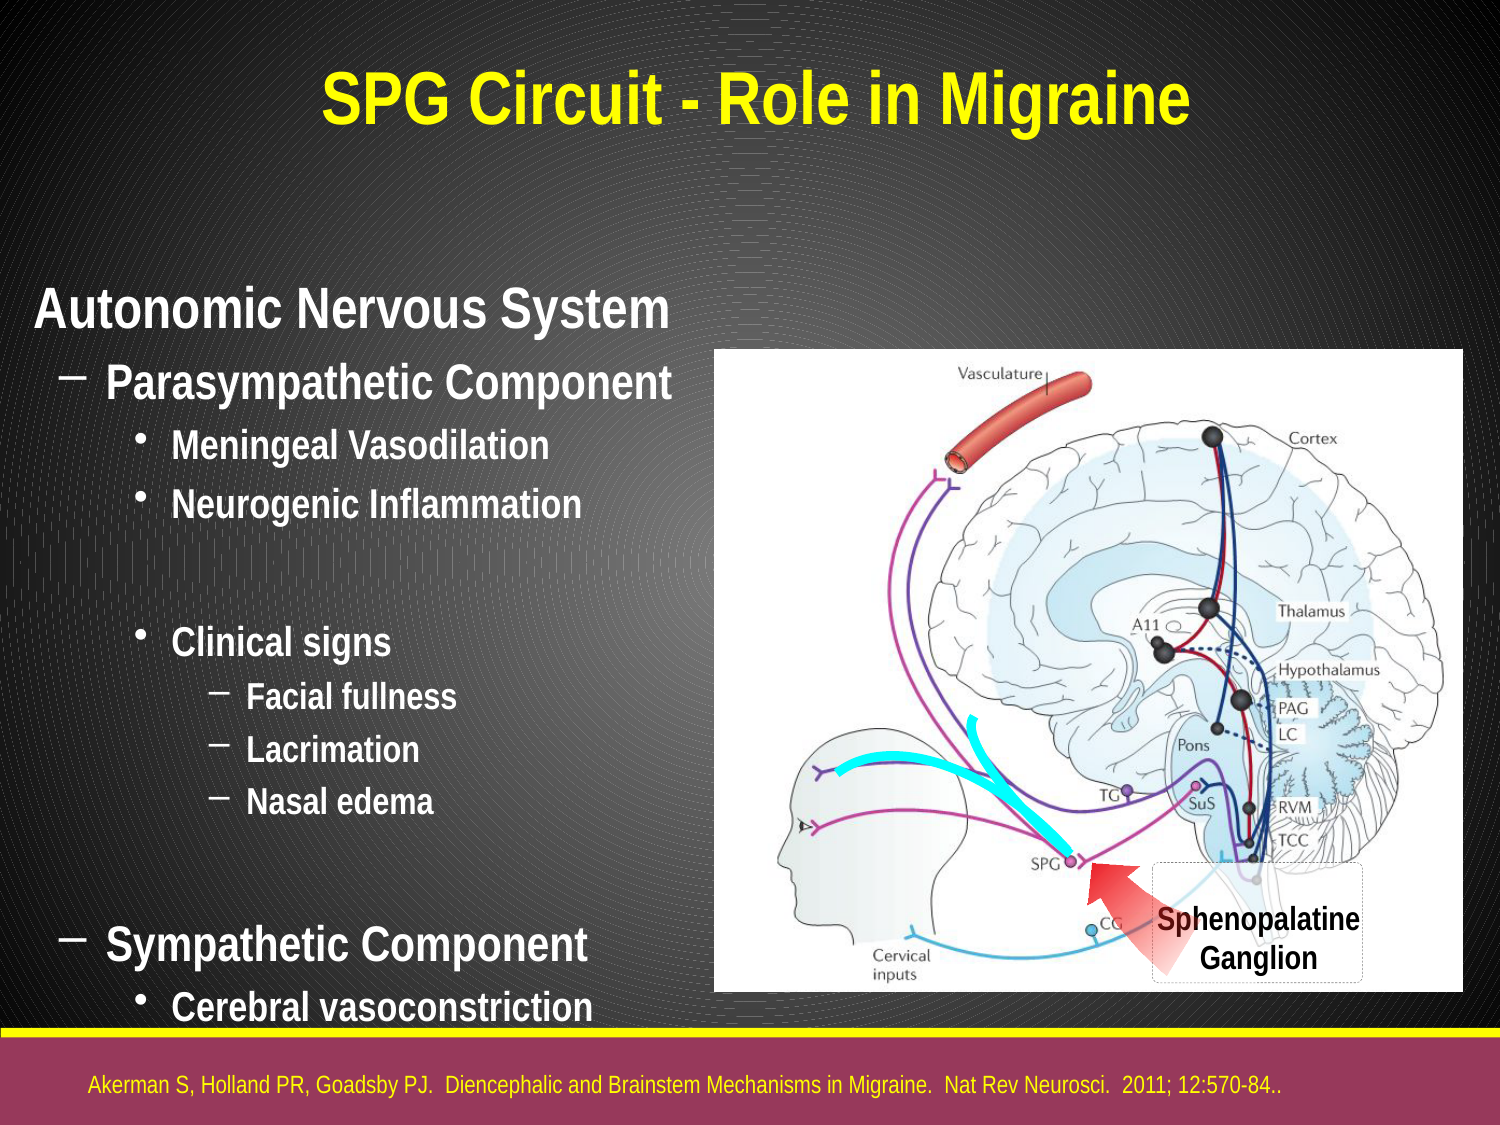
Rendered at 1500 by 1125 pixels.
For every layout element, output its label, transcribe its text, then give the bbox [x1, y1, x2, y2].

text_box Akerman S, Holland PR, Goadsby PJ. Diencephalic and Brainstem Mechanisms in Migraine. Nat Rev Neurosci. 2011; 12:570-84.. [73, 1061, 1424, 1125]
picture [714, 349, 1463, 992]
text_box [1149, 862, 1369, 984]
list Autonomic Nervous System Parasympathetic Component Meningeal Vasodilation Neurogenic Inflammation Clinical signs Facial fullness Lacrimation Nasal edema Sympathetic Component Cerebral vasoconstriction [0, 262, 701, 1107]
text_box SPG Circuit - Role in Migraine [62, 49, 1452, 155]
